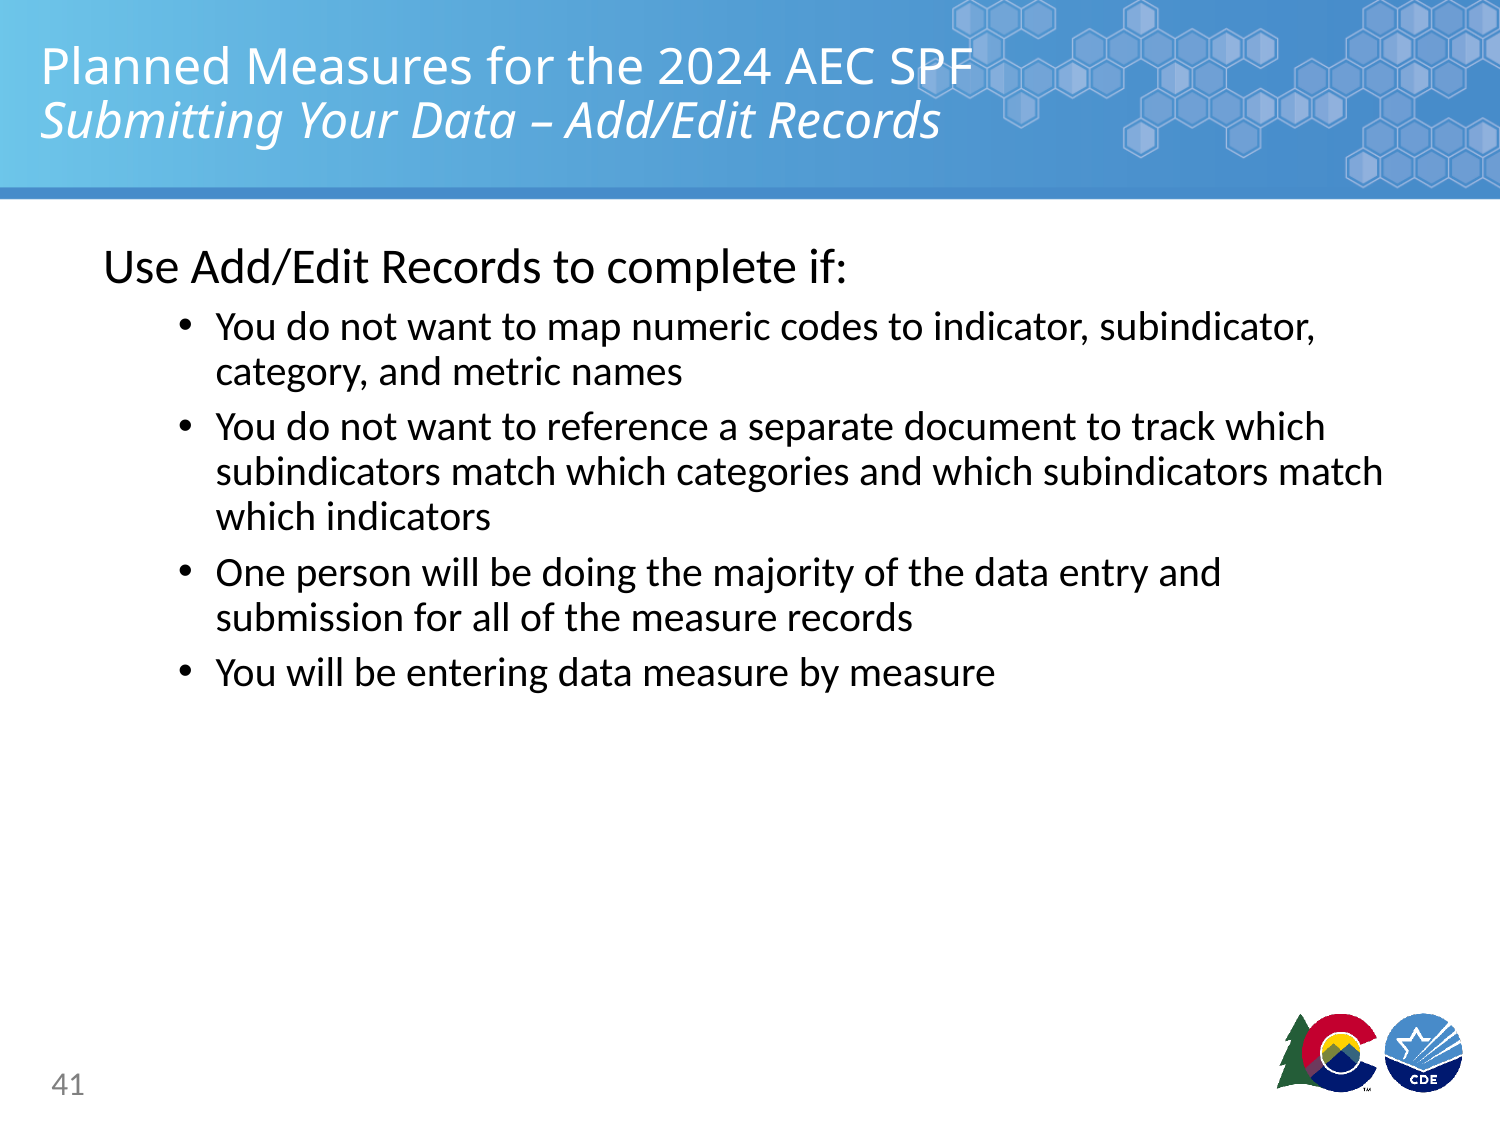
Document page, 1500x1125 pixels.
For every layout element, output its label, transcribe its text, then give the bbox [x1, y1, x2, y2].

slide_number 41 [36, 1054, 375, 1115]
picture [1275, 1012, 1463, 1093]
list Use Add/Edit Records to complete if: You do not want to map numeric codes to indicator, subindicator, category, and metric names You do not want to reference a separate document to track which subindicators match which categories and which subindicators match which indicators One person will be doing the majority of the data entry and submission for all of the measure records You will be entering data measure by measure [103, 239, 1397, 1002]
picture [0, 0, 1500, 200]
title Planned Measures for the 2024 AEC SPF Submitting Your Data – Add/Edit Records [40, 41, 1038, 166]
